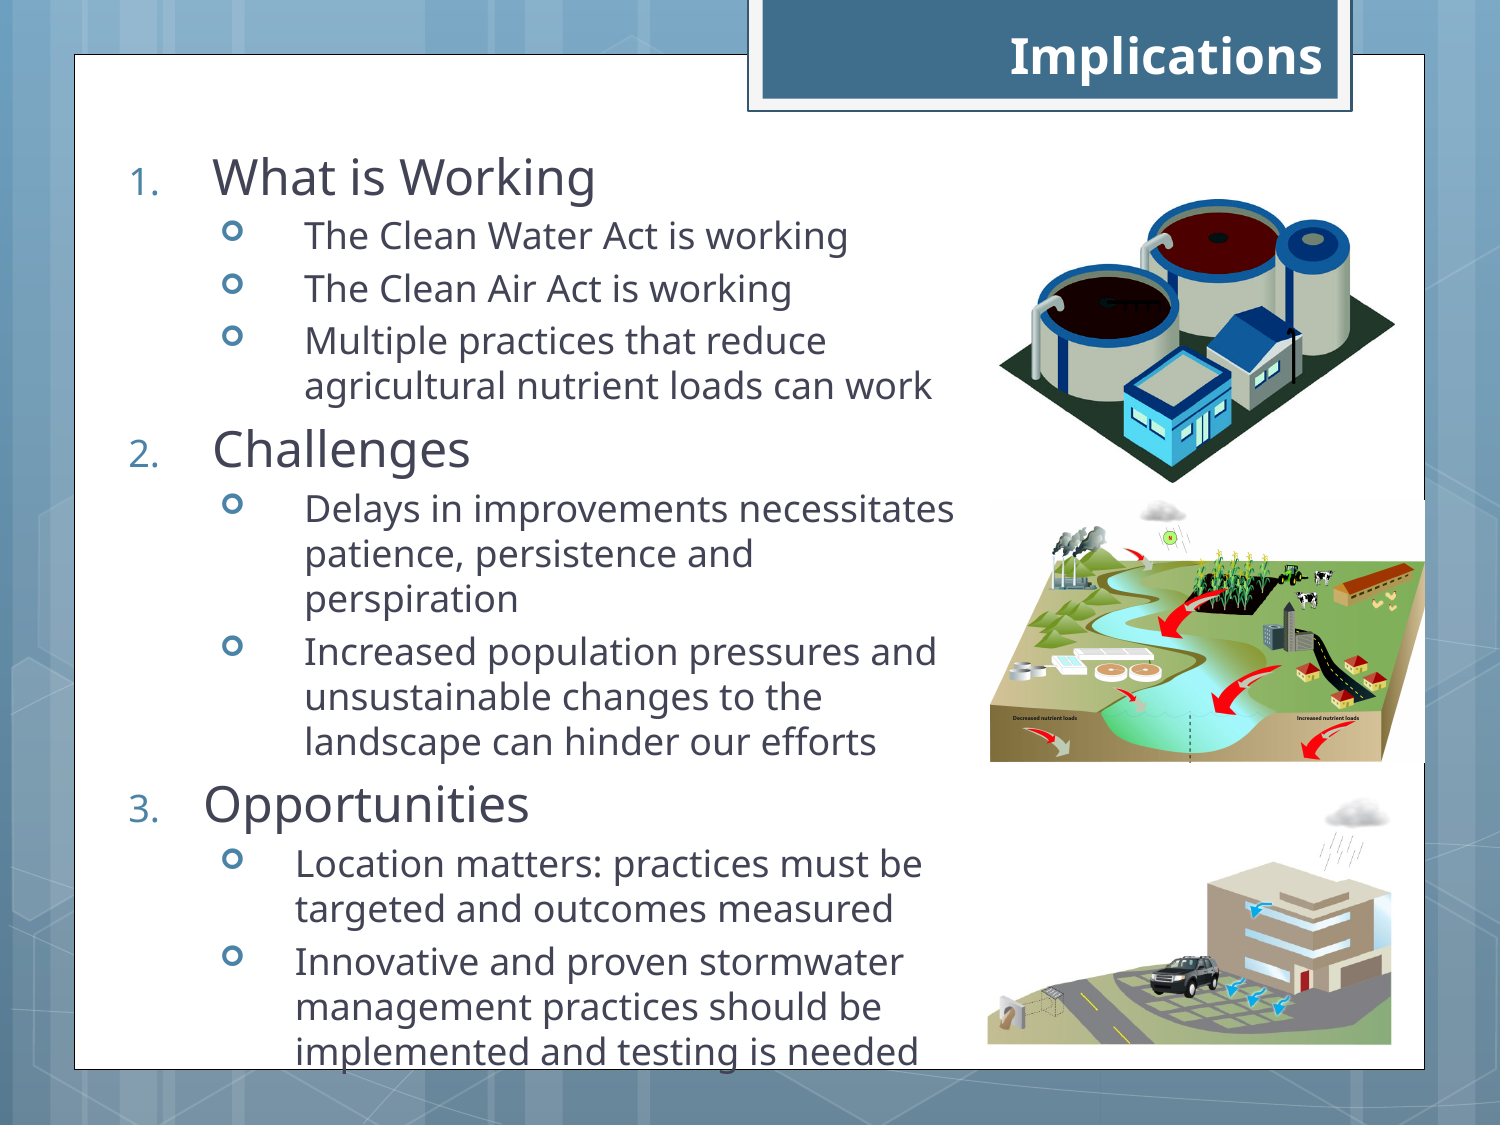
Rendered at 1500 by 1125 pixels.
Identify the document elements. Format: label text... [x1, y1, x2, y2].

picture [999, 199, 1395, 483]
picture [981, 792, 1395, 1047]
text_box Implications [911, 16, 1339, 93]
picture [989, 499, 1426, 763]
list What is Working The Clean Water Act is working The Clean Air Act is working Multiple practices that reduce agricultural nutrient loads can work Challenges Delays in improvements necessitates patience, persistence and perspiration Increased population pressures and unsustainable changes to the landscape can hinder our efforts Opportunities Location matters: practices must be targeted and outcomes measured Innovative and proven stormwater management practices should be implemented and testing is needed [93, 137, 995, 1125]
